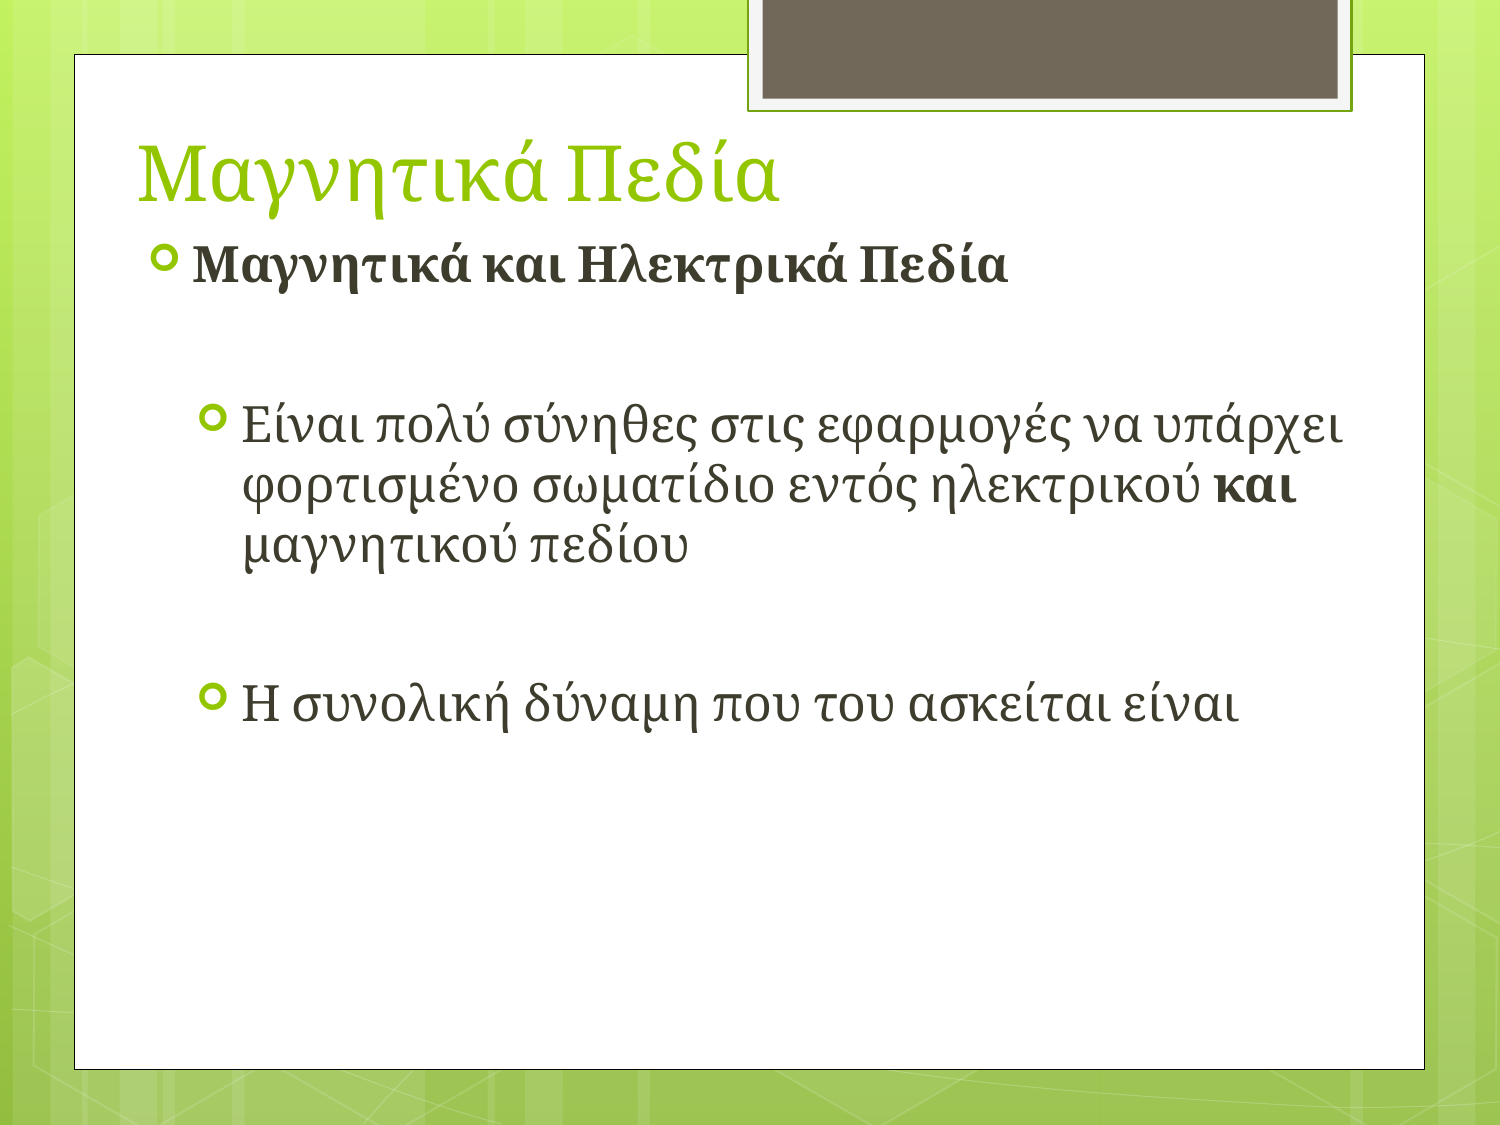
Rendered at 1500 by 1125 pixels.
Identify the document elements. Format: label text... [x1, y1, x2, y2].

title Μαγνητικά Πεδία [121, 116, 1338, 225]
